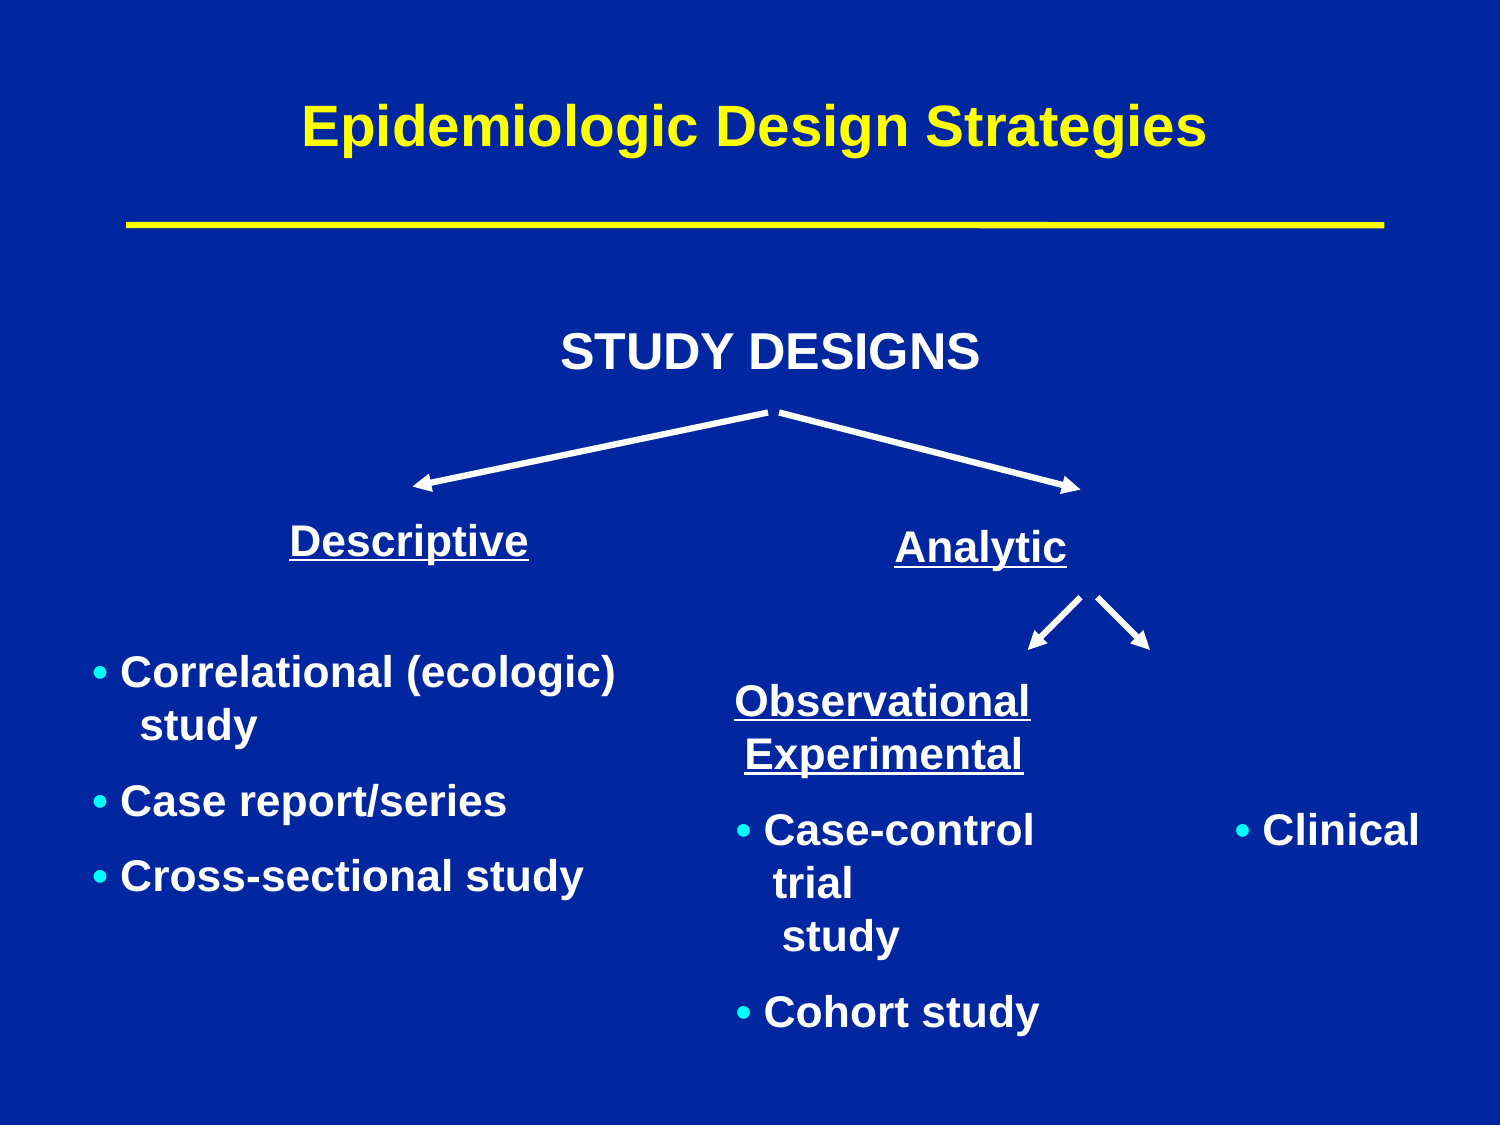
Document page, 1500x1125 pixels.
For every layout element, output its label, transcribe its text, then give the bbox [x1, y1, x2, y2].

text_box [77, 310, 1438, 962]
text_box Epidemiologic Design Strategies [276, 80, 1235, 166]
